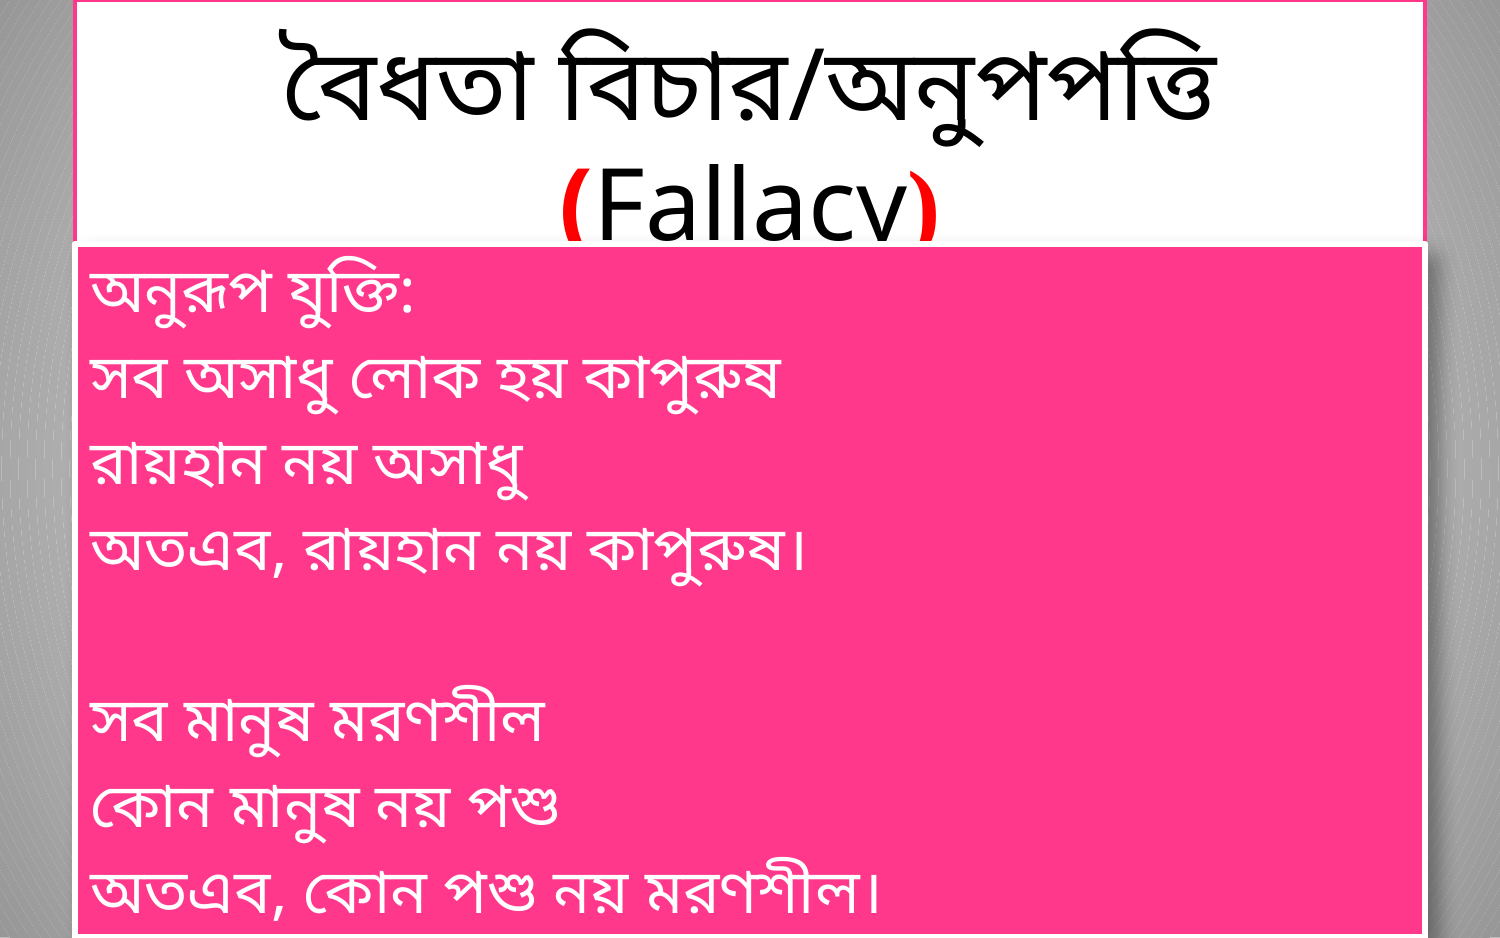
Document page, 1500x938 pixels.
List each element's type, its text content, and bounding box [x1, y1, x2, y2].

list অনুরূপ যুক্তি: সব অসাধু লোক হয় কাপুরুষ রায়হান নয় অসাধু অতএব, রায়হান নয় কাপুরুষ। সব মানুষ মরণশীল কোন মানুষ নয় পশু অতএব, কোন পশু নয় মরণশীল। [72, 241, 1428, 938]
title বৈধতা বিচার/অনুপপত্তি (Fallacy) [73, 0, 1427, 241]
